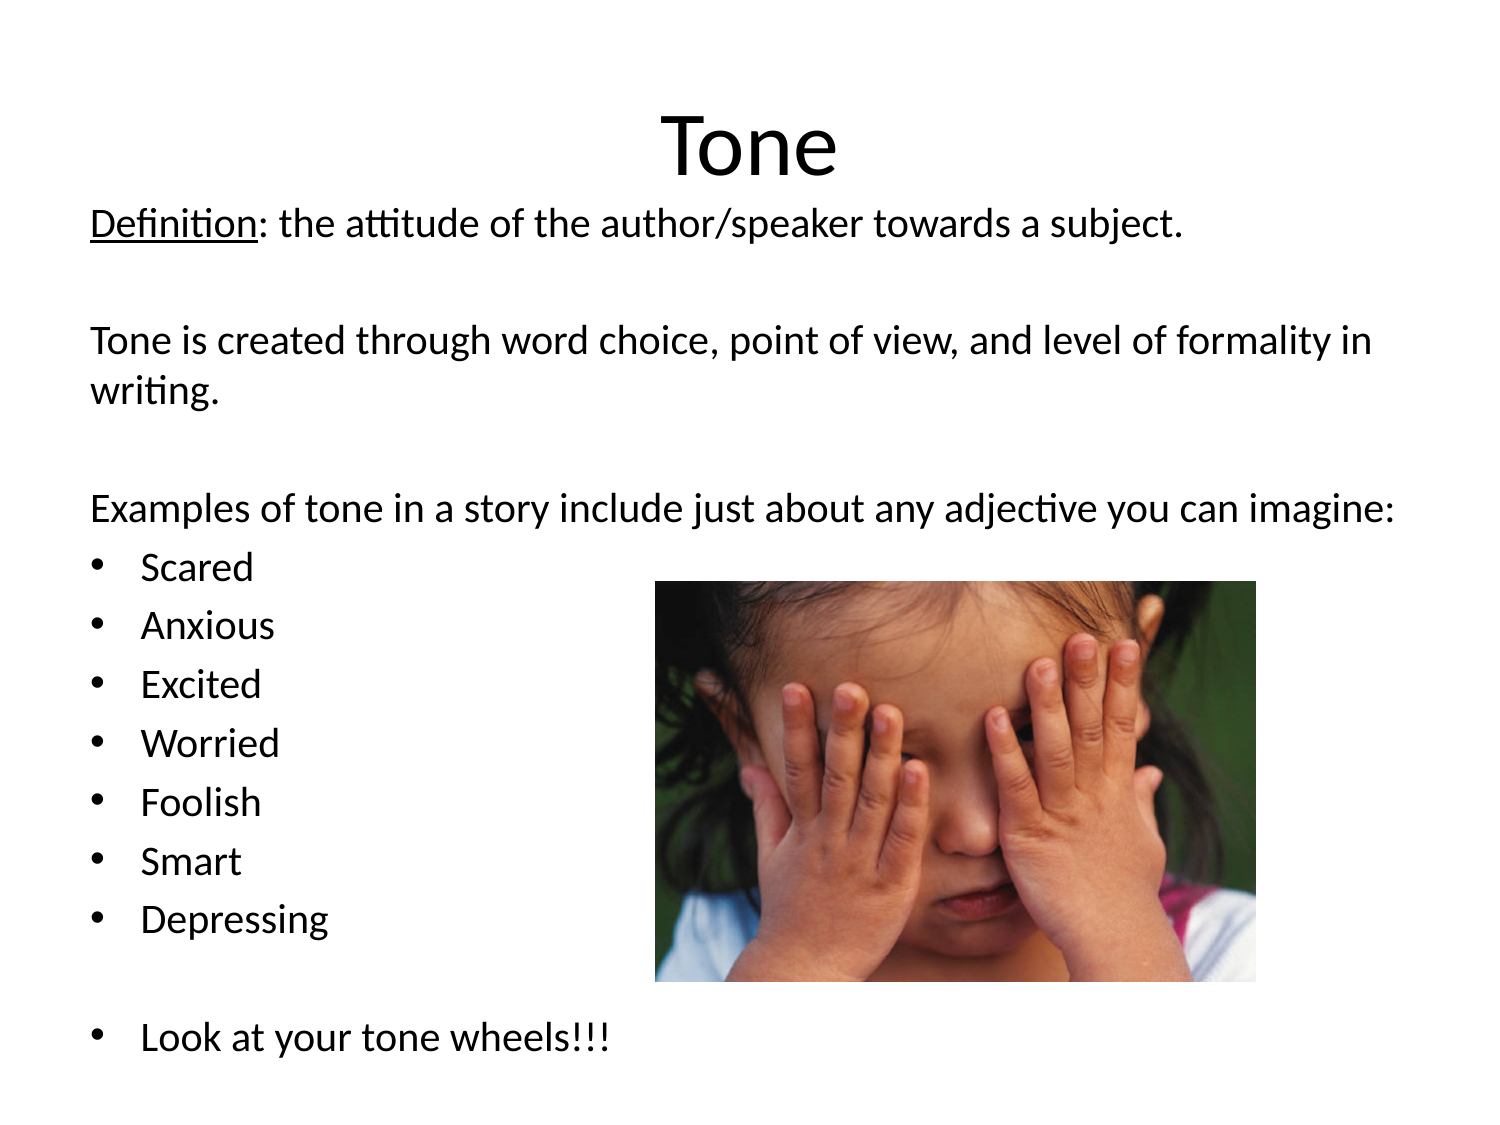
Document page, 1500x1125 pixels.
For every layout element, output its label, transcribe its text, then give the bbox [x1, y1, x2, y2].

title Tone [75, 45, 1425, 187]
picture [655, 581, 1256, 983]
list Definition: the attitude of the author/speaker towards a subject. Tone is created through word choice, point of view, and level of formality in writing. Examples of tone in a story include just about any adjective you can imagine: Scared Anxious Excited Worried Foolish Smart Depressing Look at your tone wheels!!! [75, 187, 1425, 1075]
